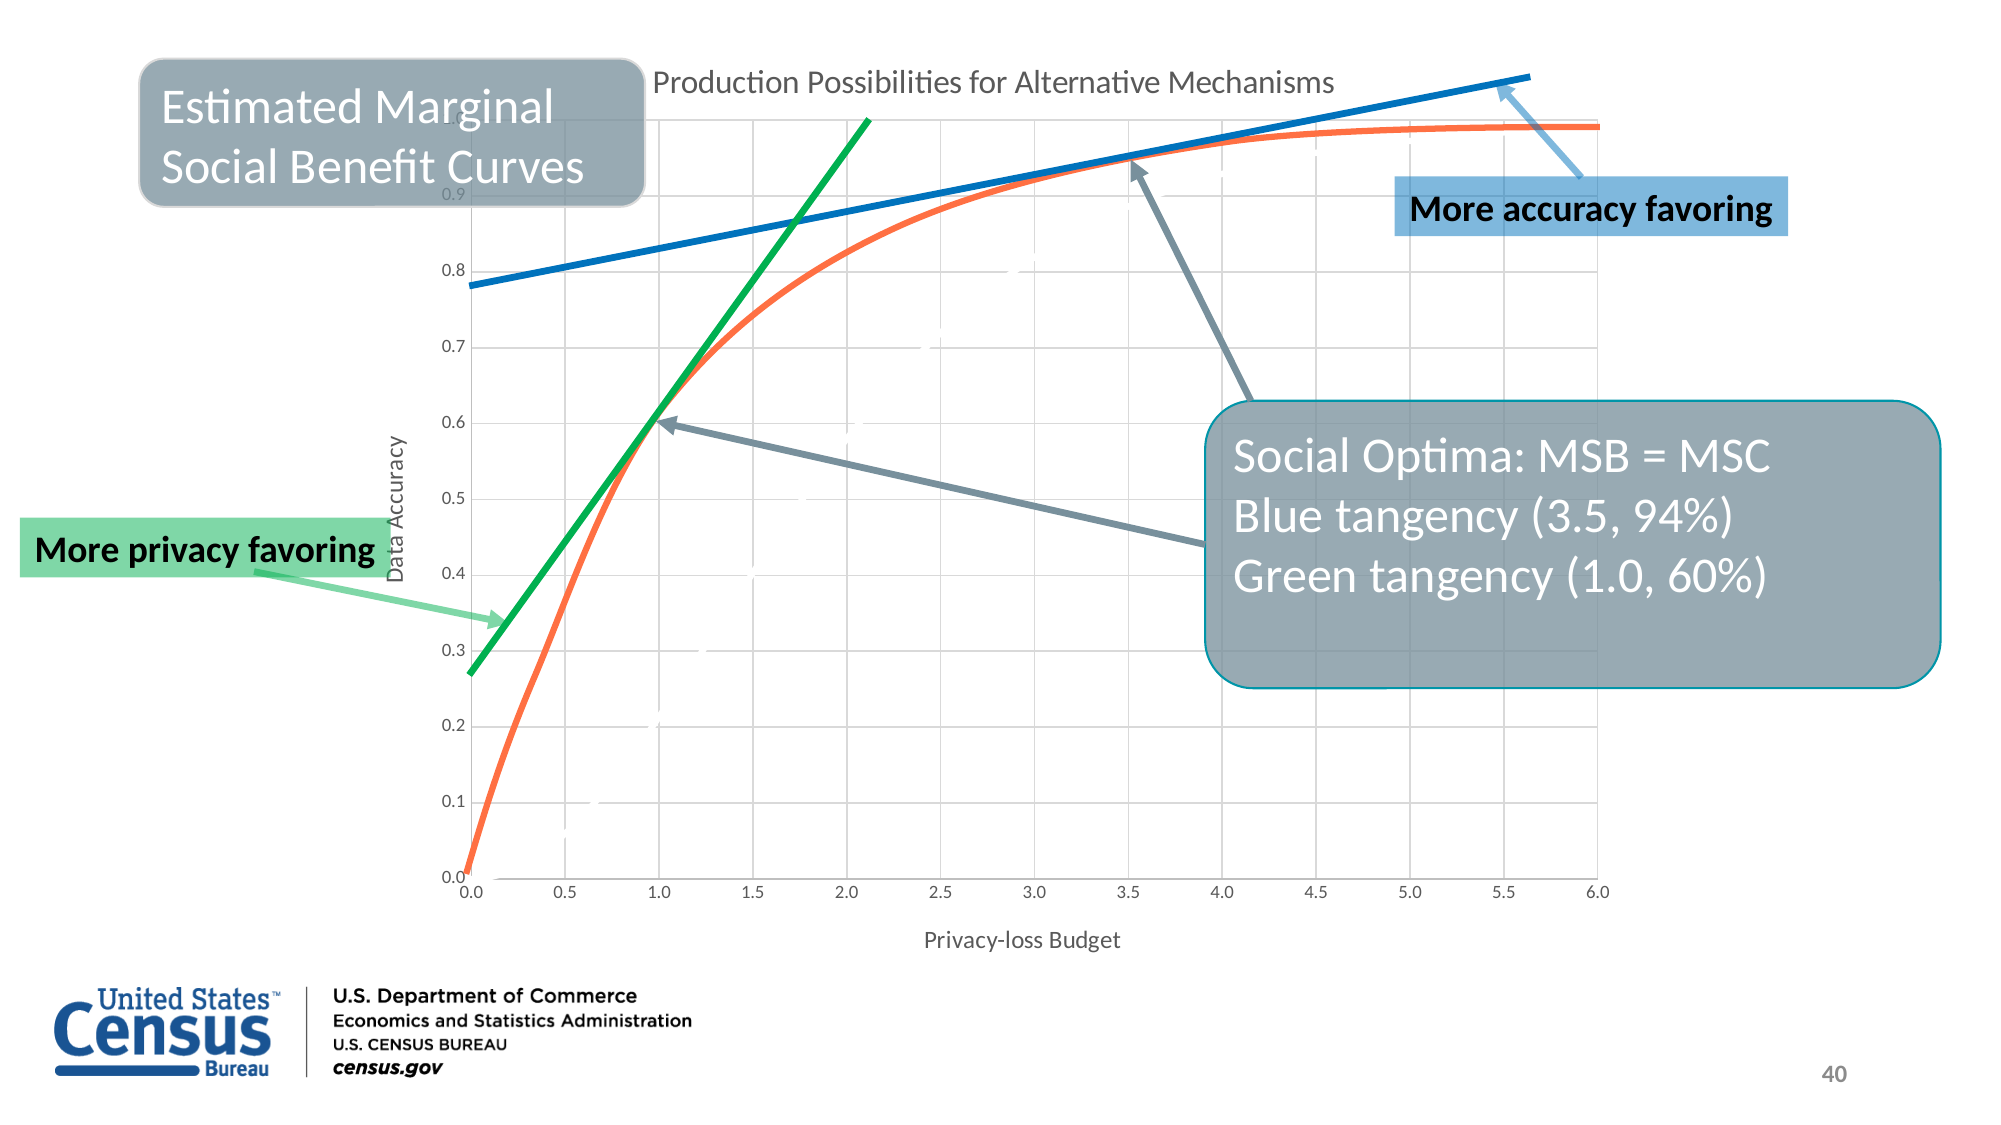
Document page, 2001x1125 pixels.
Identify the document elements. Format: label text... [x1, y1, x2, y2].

text_box Social Optima: MSB = MSC Blue tangency (3.5, 94%) Green tangency (1.0, 60%) [1633, 399, 1942, 690]
text_box More privacy favoring [19, 517, 367, 578]
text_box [1130, 159, 1251, 401]
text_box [253, 571, 509, 624]
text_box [655, 421, 1206, 545]
slide_number 40 [1412, 1042, 1863, 1103]
text_box Estimated Marginal Social Benefit Curves [138, 57, 625, 208]
chart [367, 58, 1633, 977]
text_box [1494, 80, 1582, 178]
text_box More accuracy favoring [1633, 176, 1789, 237]
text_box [469, 76, 1531, 286]
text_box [469, 119, 870, 675]
picture [54, 986, 692, 1078]
